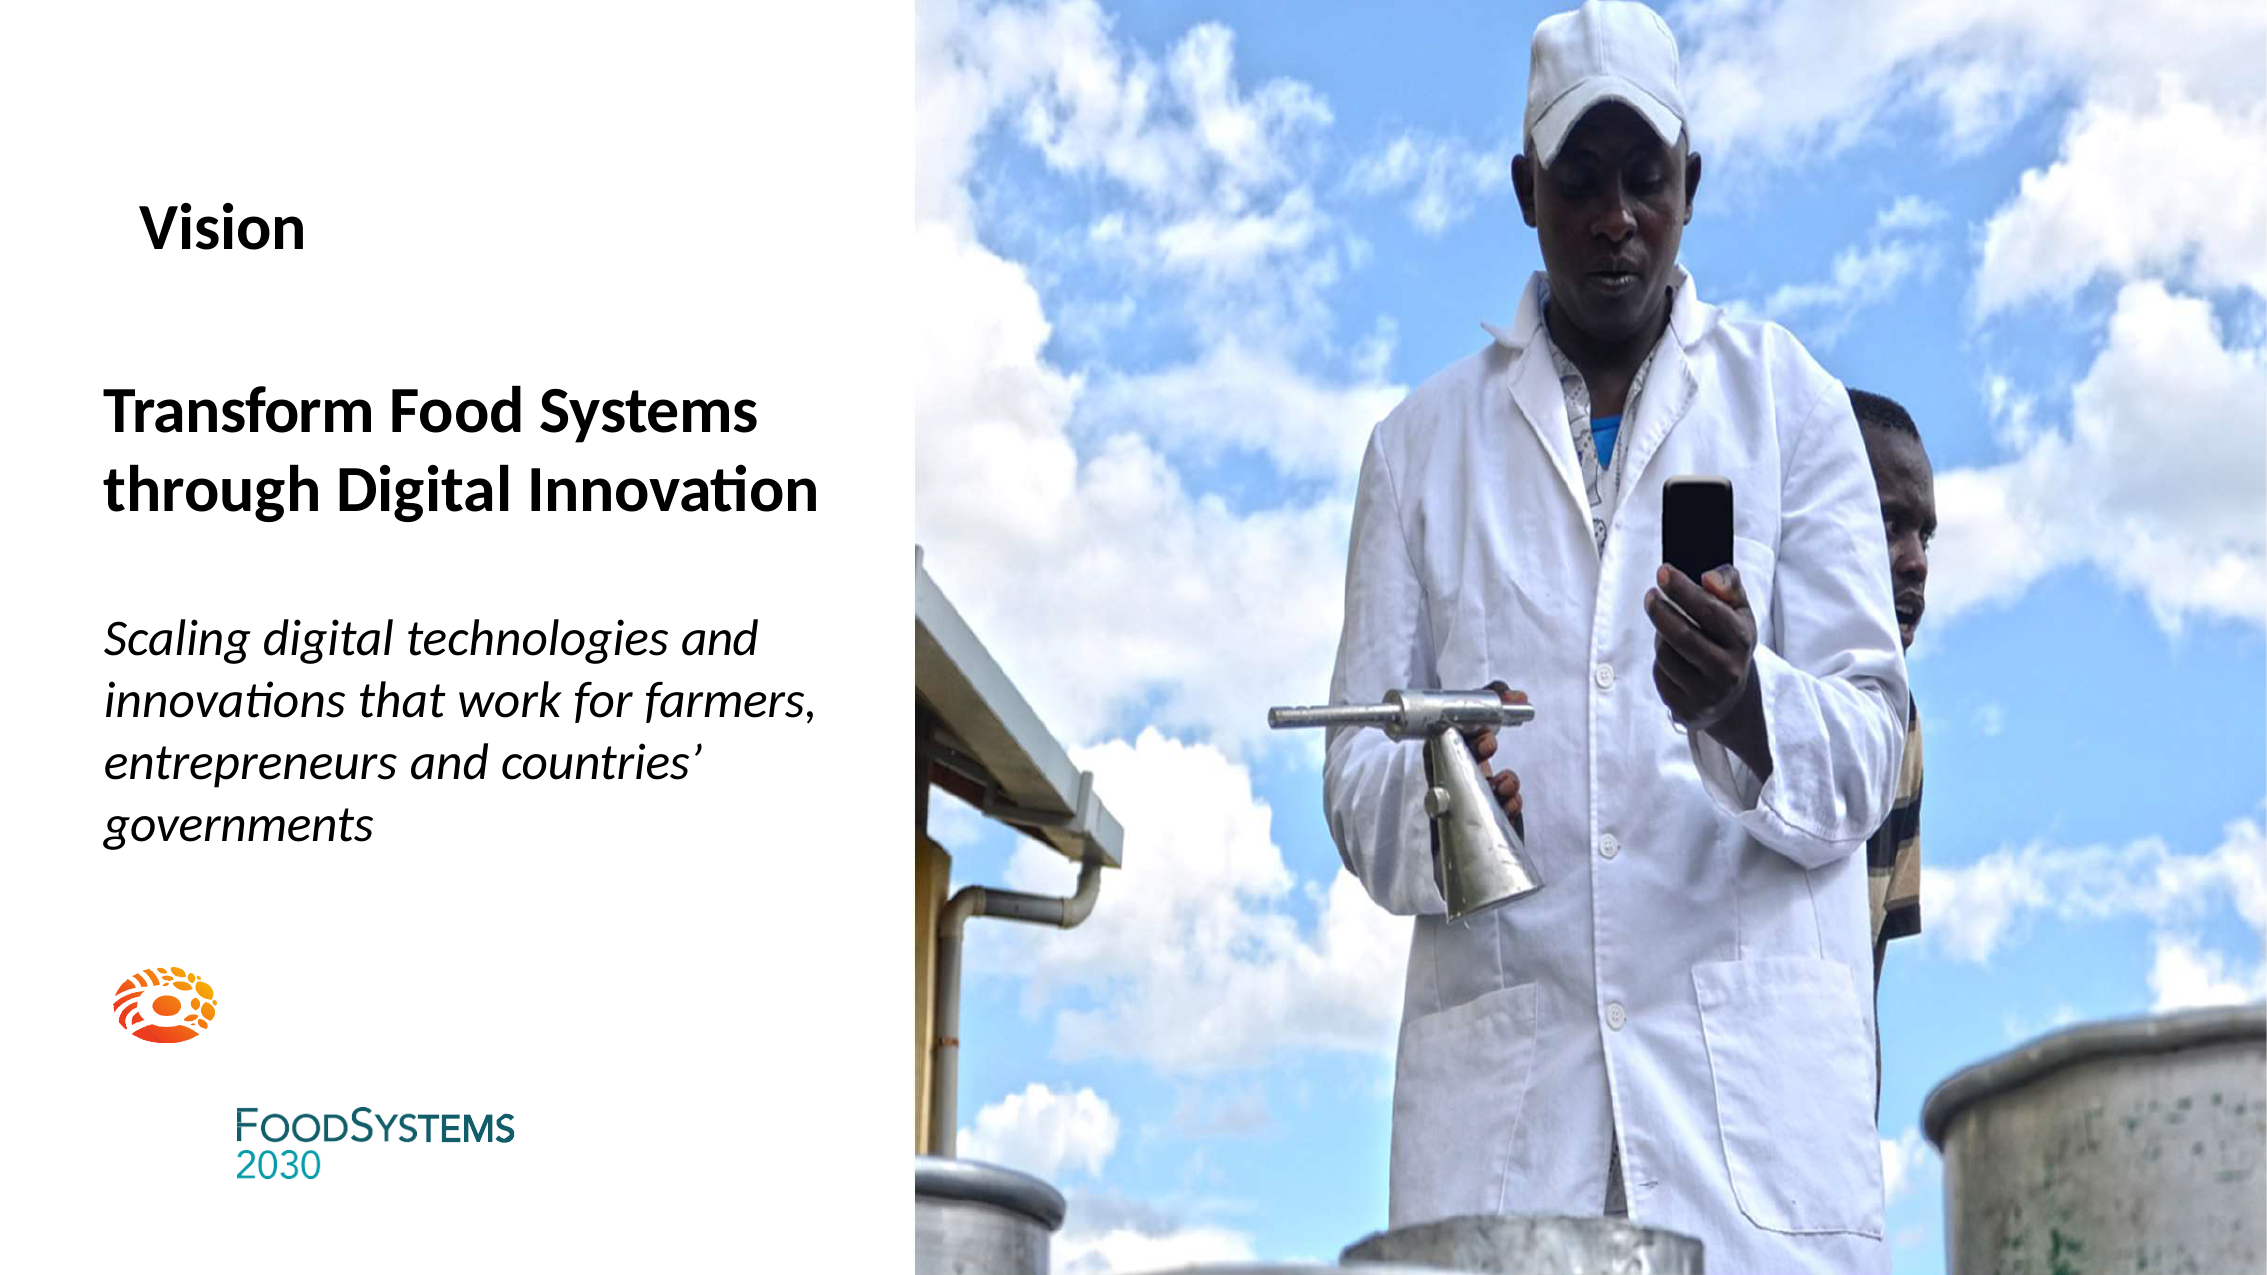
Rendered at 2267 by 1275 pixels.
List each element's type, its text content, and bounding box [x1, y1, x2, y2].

picture [113, 967, 217, 1043]
title Vision [19, 0, 911, 398]
picture [913, 0, 2267, 1275]
text_box Transform Food Systems through Digital Innovation Scaling digital technologies and innovations that work for farmers, entrepreneurs and countries’ governments [101, 363, 830, 852]
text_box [237, 1107, 515, 1180]
